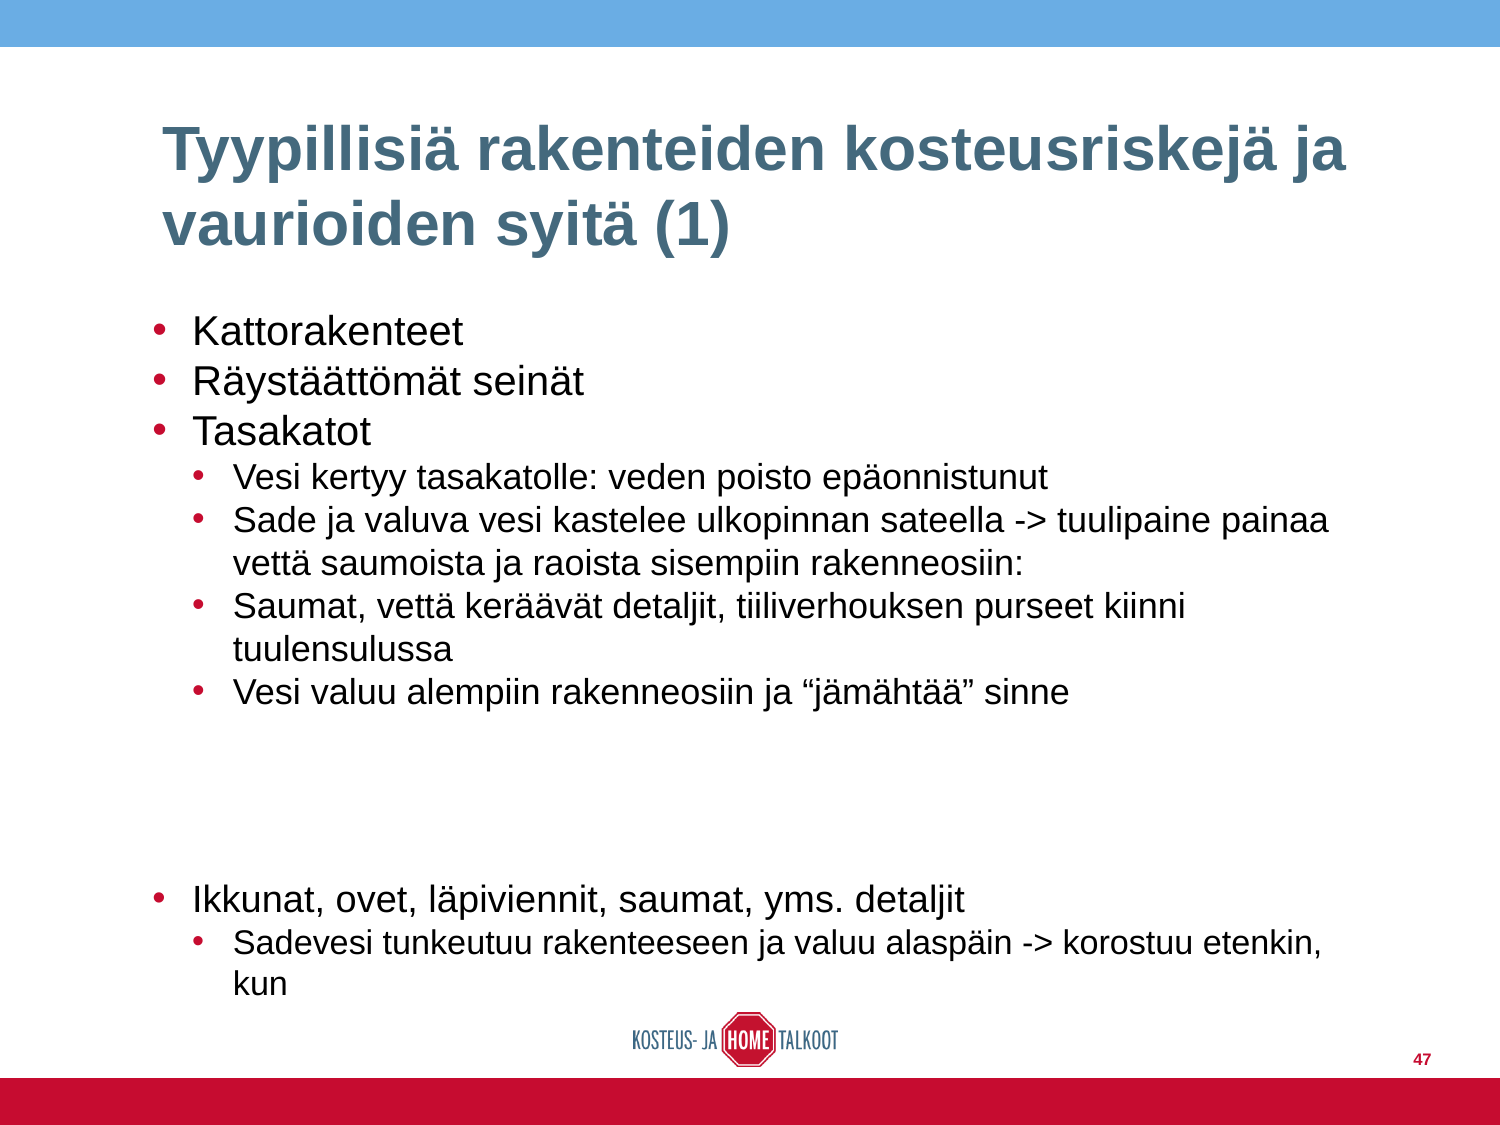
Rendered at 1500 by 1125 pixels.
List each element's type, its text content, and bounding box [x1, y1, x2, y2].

picture [633, 1017, 838, 1067]
title Tyypillisiä rakenteiden kosteusriskejä ja vaurioiden syitä (1) [147, 88, 1377, 266]
list Kattorakenteet Räystäättömät seinät Tasakatot Vesi kertyy tasakatolle: veden poisto epäonnistunut Sade ja valuva vesi kastelee ulkopinnan sateella -> tuulipaine painaa vettä saumoista ja raoista sisempiin rakenneosiin: Saumat, vettä keräävät detaljit, tiiliverhouksen purseet kiinni tuulensulussa Vesi valuu alempiin rakenneosiin ja “jämähtää” sinne Ikkunat, ovet, läpiviennit, saumat, yms. detaljit Sadevesi tunkeutuu rakenteeseen ja valuu alaspäin -> korostuu etenkin, kun [137, 296, 1366, 1017]
slide_number 47 [1364, 1016, 1447, 1077]
